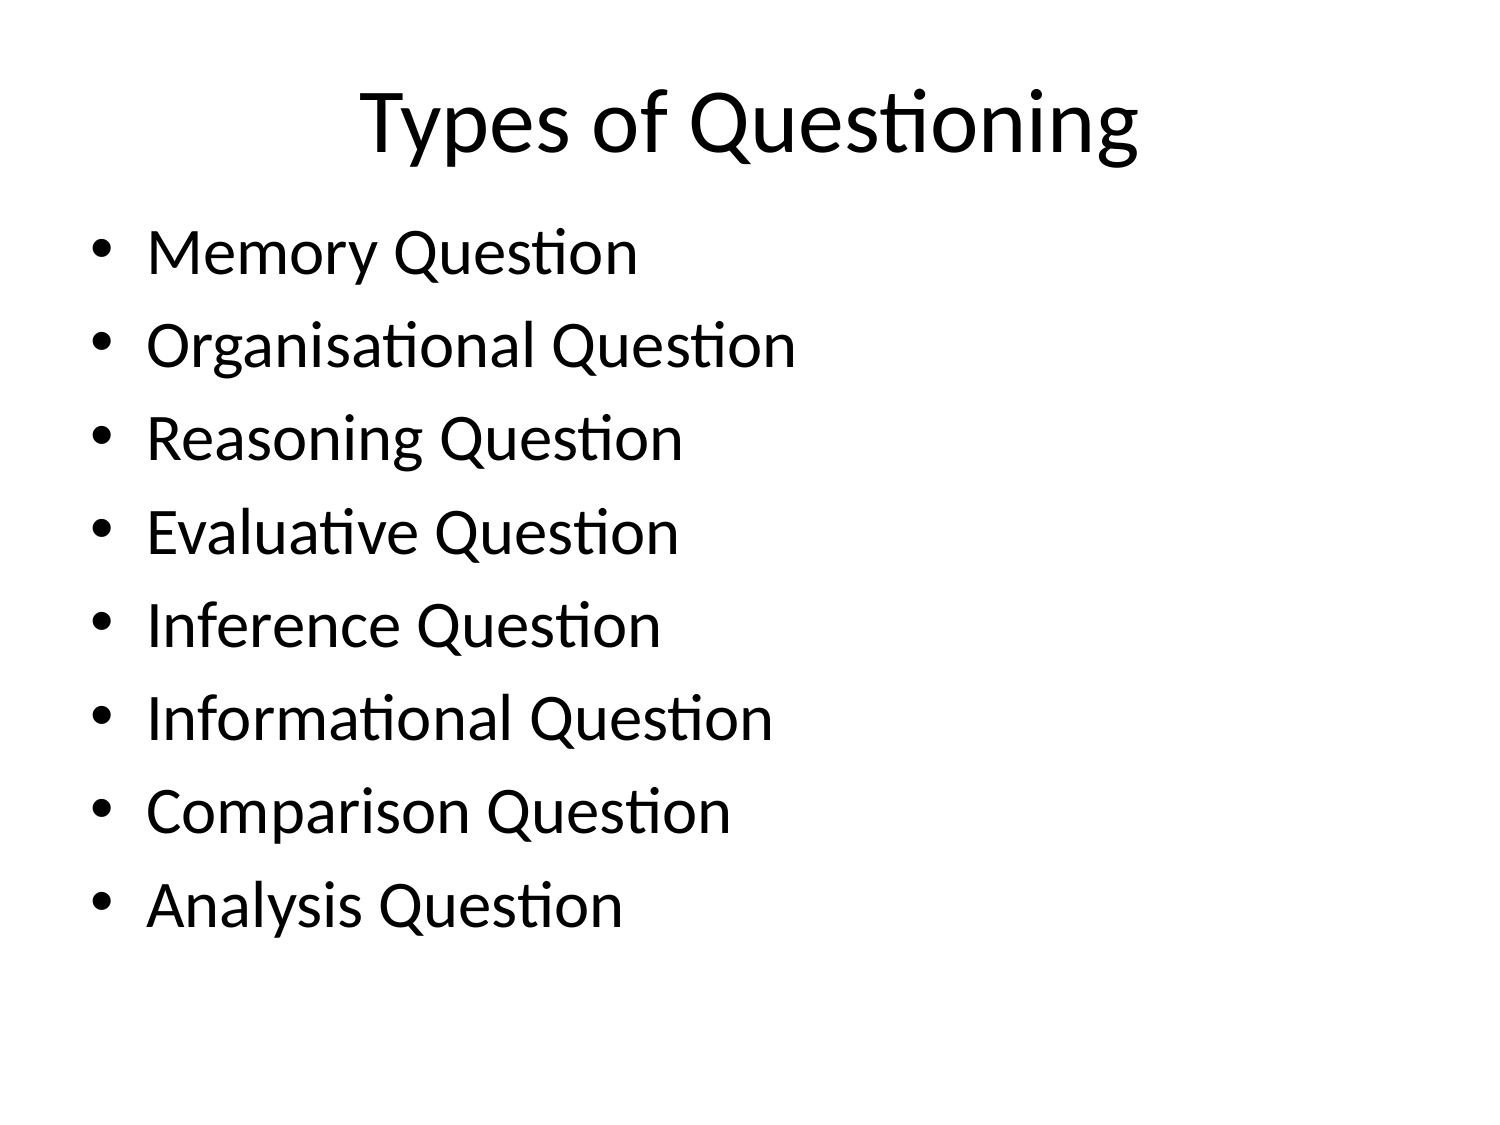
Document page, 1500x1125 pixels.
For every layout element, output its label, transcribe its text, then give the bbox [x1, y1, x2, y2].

title Types of Questioning [75, 45, 1425, 188]
list Memory Question Organisational Question Reasoning Question Evaluative Question Inference Question Informational Question Comparison Question Analysis Question [75, 200, 1425, 1088]
